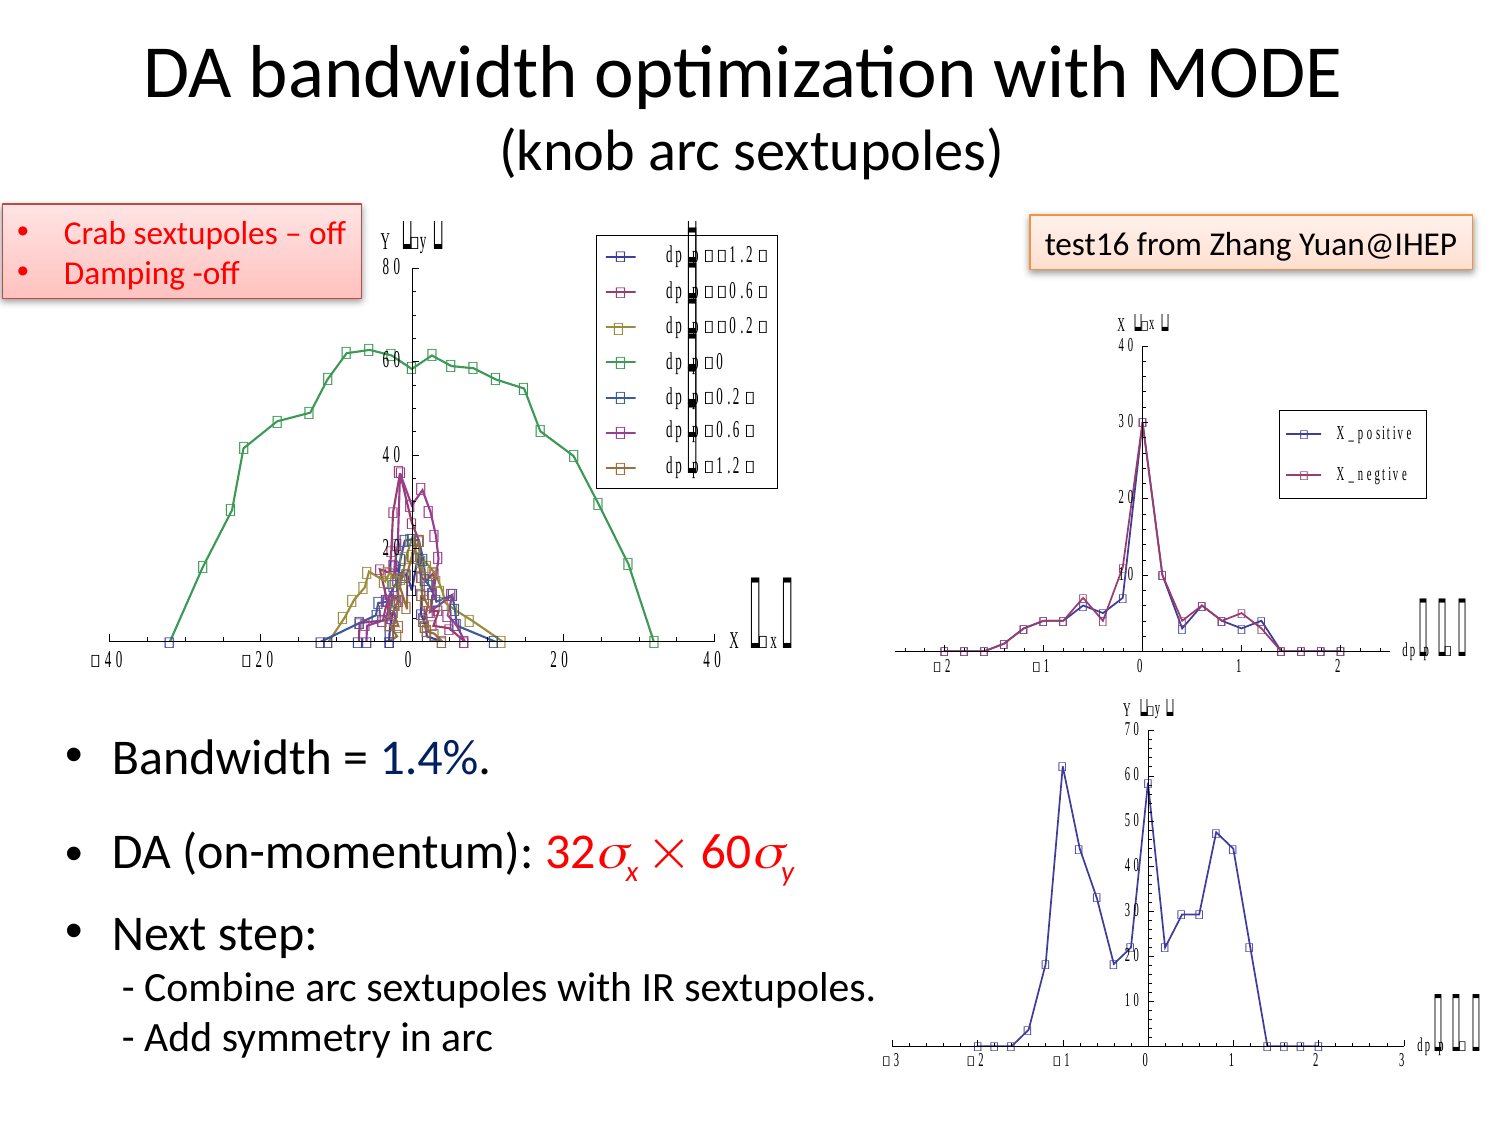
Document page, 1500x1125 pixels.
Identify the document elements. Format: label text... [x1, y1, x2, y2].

text_box Bandwidth = 1.4%. DA (on-momentum): 32x  60y Next step: - Combine arc sextupoles with IR sextupoles. - Add symmetry in arc [50, 704, 876, 1068]
picture [76, 221, 818, 696]
title DA bandwidth optimization with MODE (knob arc sextupoles) [76, 8, 1427, 197]
text_box Crab sextupoles – off Damping -off [2, 203, 362, 299]
picture [883, 314, 1490, 696]
picture [881, 699, 1481, 1078]
text_box test16 from Zhang Yuan@IHEP [1029, 214, 1473, 270]
